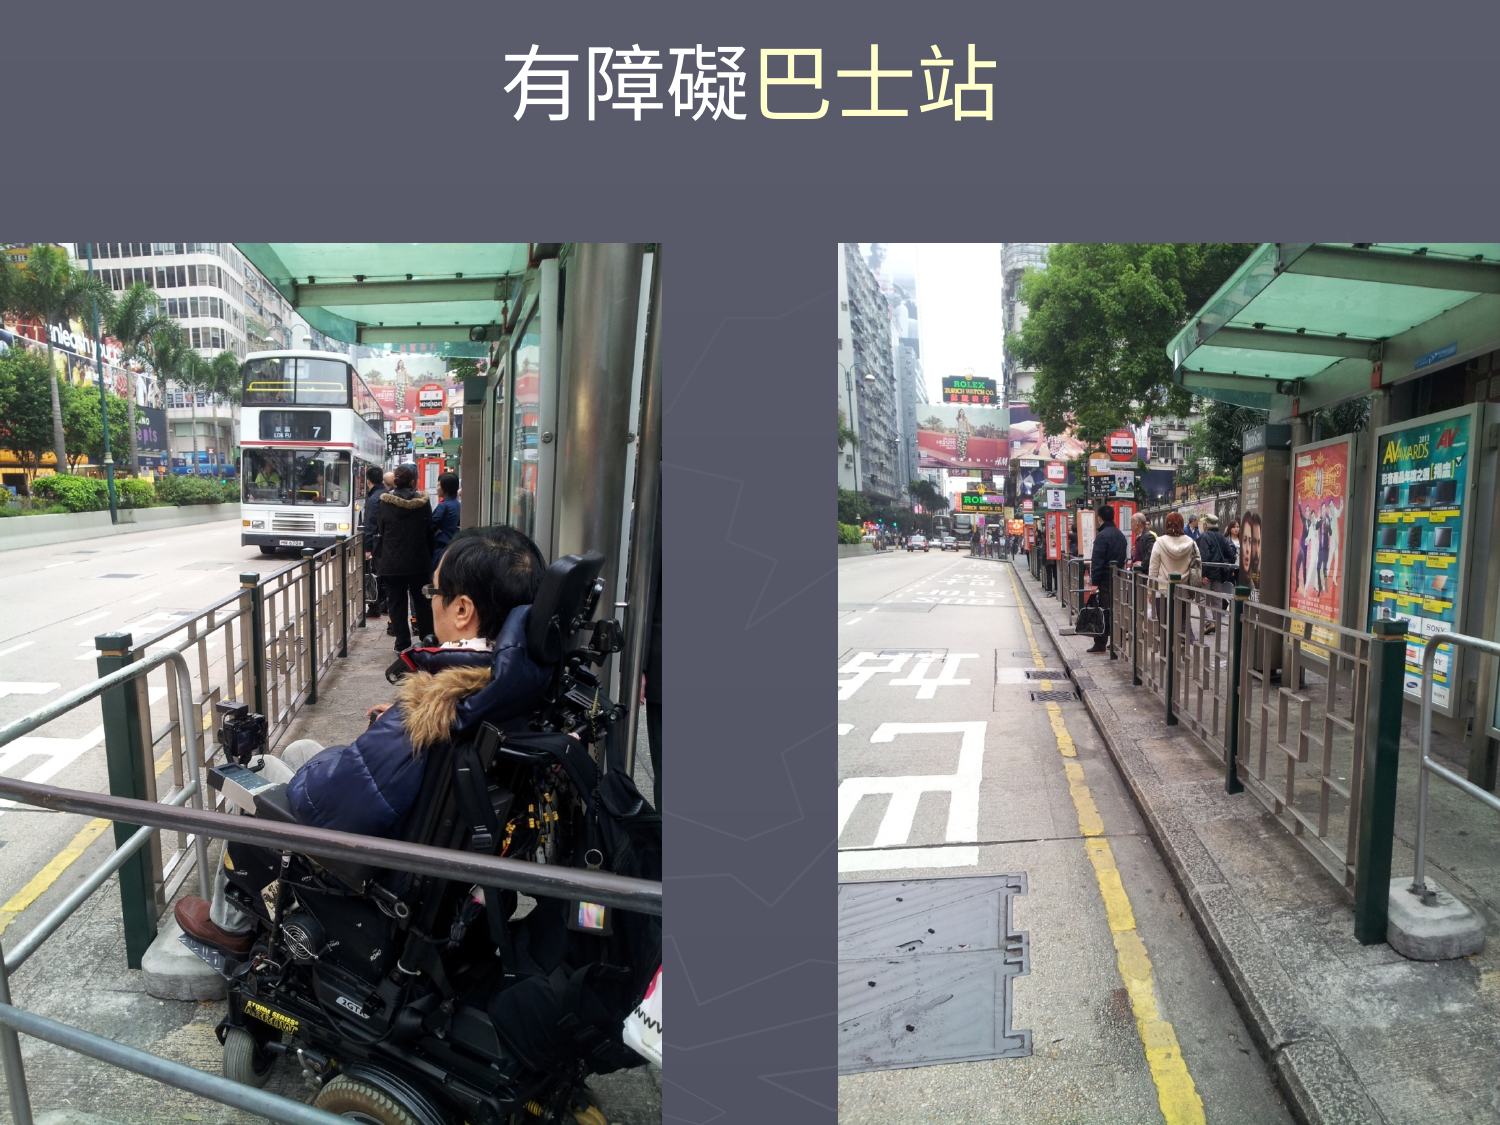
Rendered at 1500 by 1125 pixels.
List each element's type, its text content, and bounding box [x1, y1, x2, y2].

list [0, 243, 662, 1125]
title 有障礙巴士站 [49, 37, 1451, 226]
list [838, 243, 1500, 1125]
